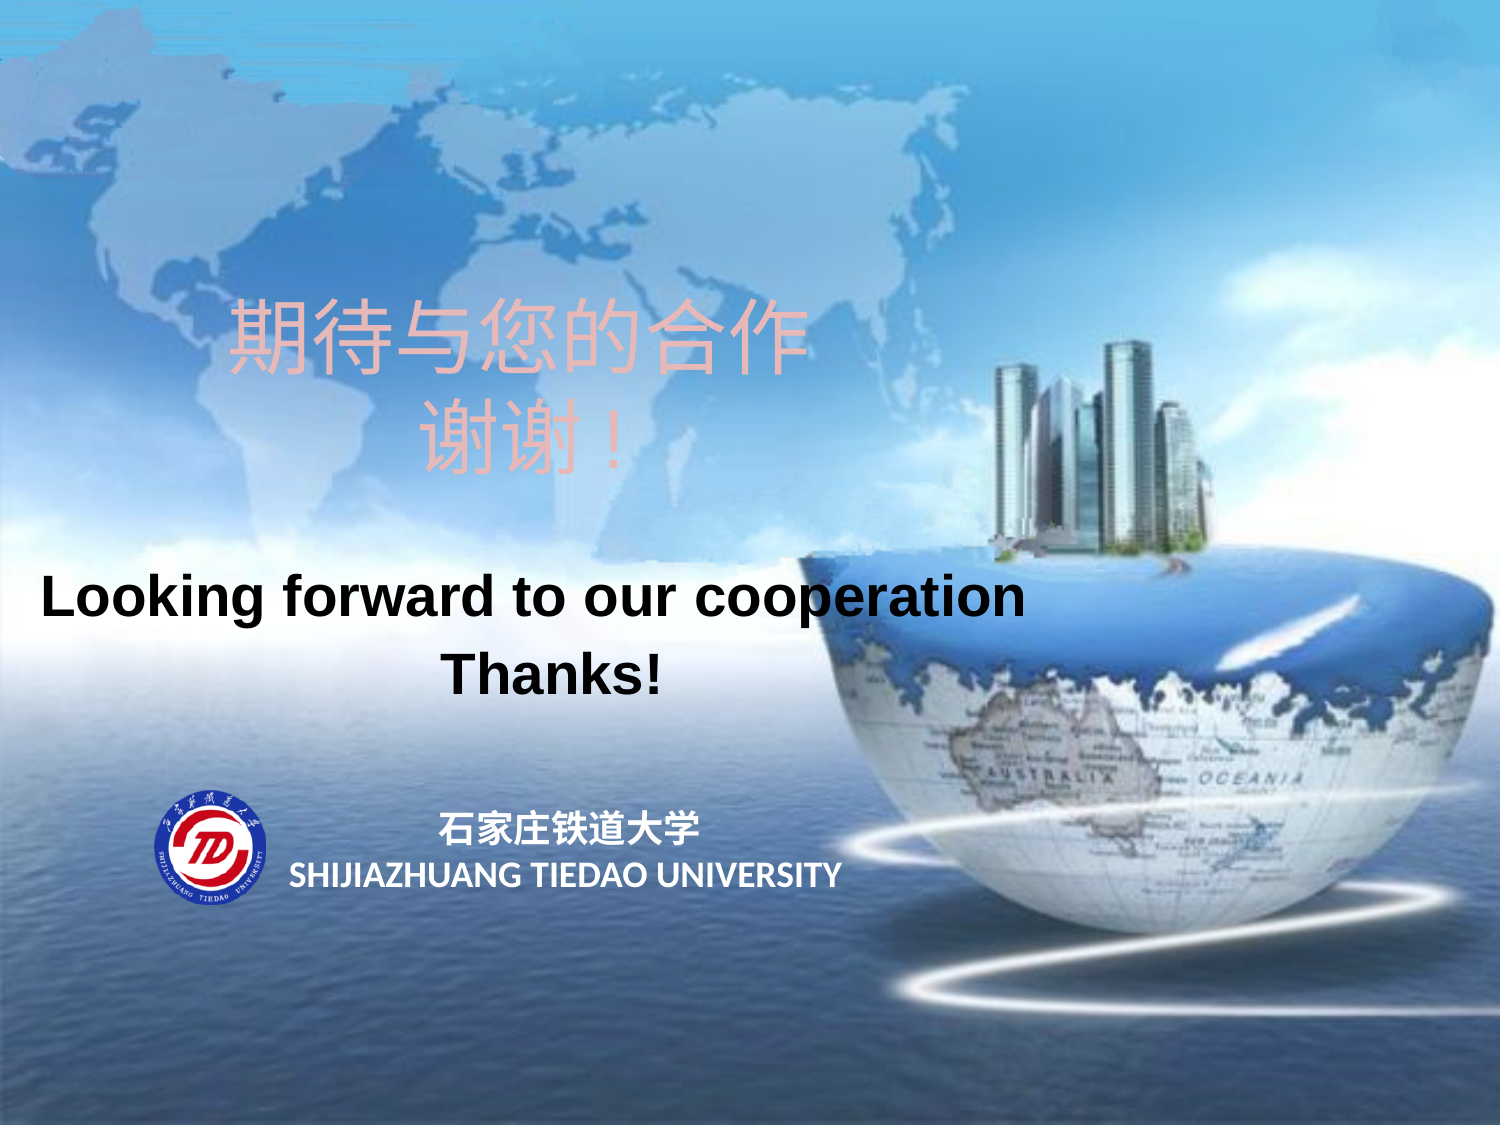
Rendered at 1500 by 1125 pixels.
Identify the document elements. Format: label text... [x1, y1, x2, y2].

text_box 期待与您的合作 谢谢! [213, 278, 826, 493]
text_box Looking forward to our cooperation Thanks! [0, 550, 1164, 716]
picture [154, 789, 266, 906]
text_box 石家庄铁道大学 SHIJIAZHUANG TIEDAO UNIVERSITY [272, 797, 869, 903]
